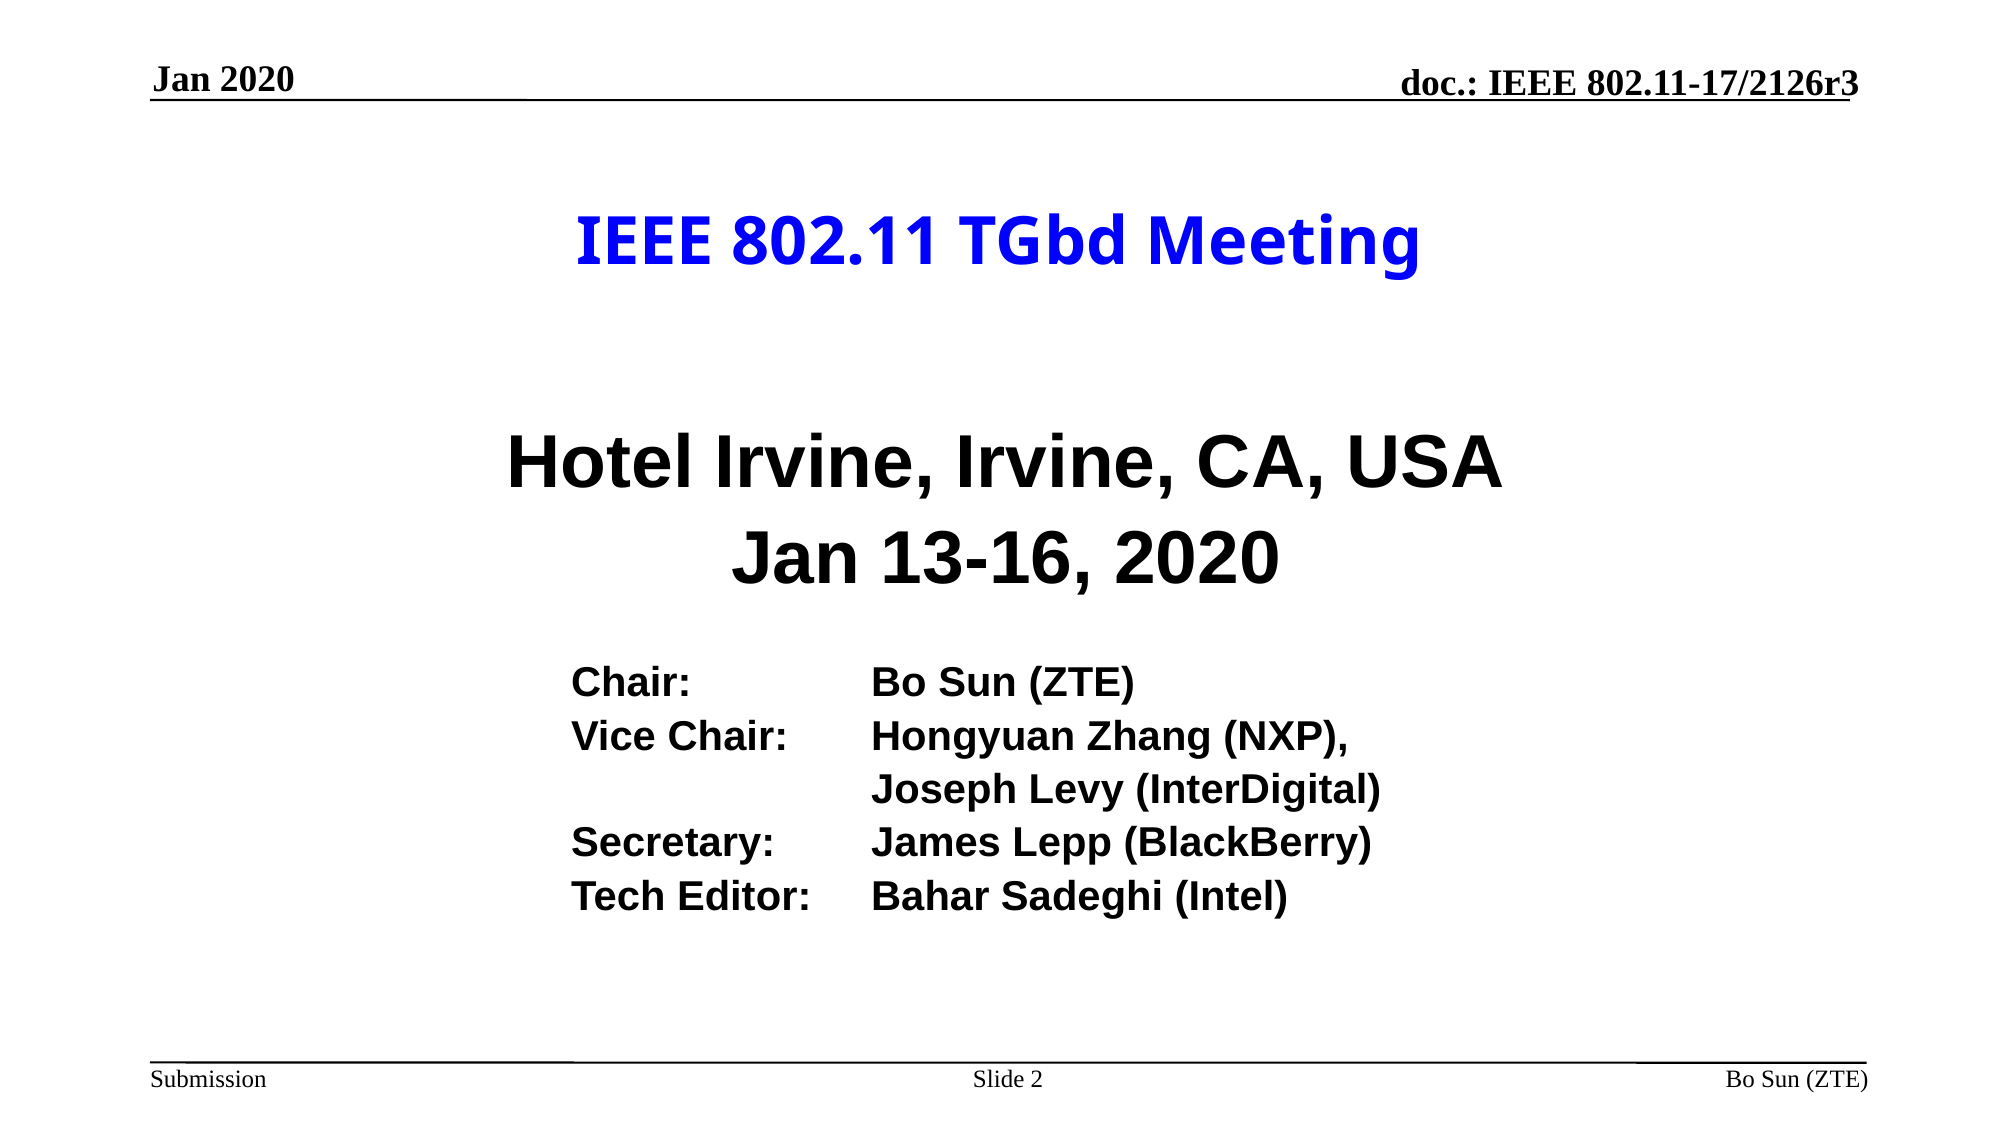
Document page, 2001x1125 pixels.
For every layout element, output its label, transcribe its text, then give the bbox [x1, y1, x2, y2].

footer Bo Sun (ZTE) [1171, 1061, 1869, 1093]
slide_number Slide [949, 1061, 1067, 1123]
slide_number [152, 54, 563, 100]
text_box Hotel Irvine, Irvine, CA, USA Jan 13-16, 2020 Chair: Bo Sun (ZTE) Vice Chair: Hongyuan Zhang (NXP), Joseph Levy (InterDigital) Secretary: James Lepp (BlackBerry) Tech Editor: Bahar Sadeghi (Intel) [200, 349, 1813, 950]
title IEEE 802.11 TGbd Meeting [362, 112, 1638, 349]
